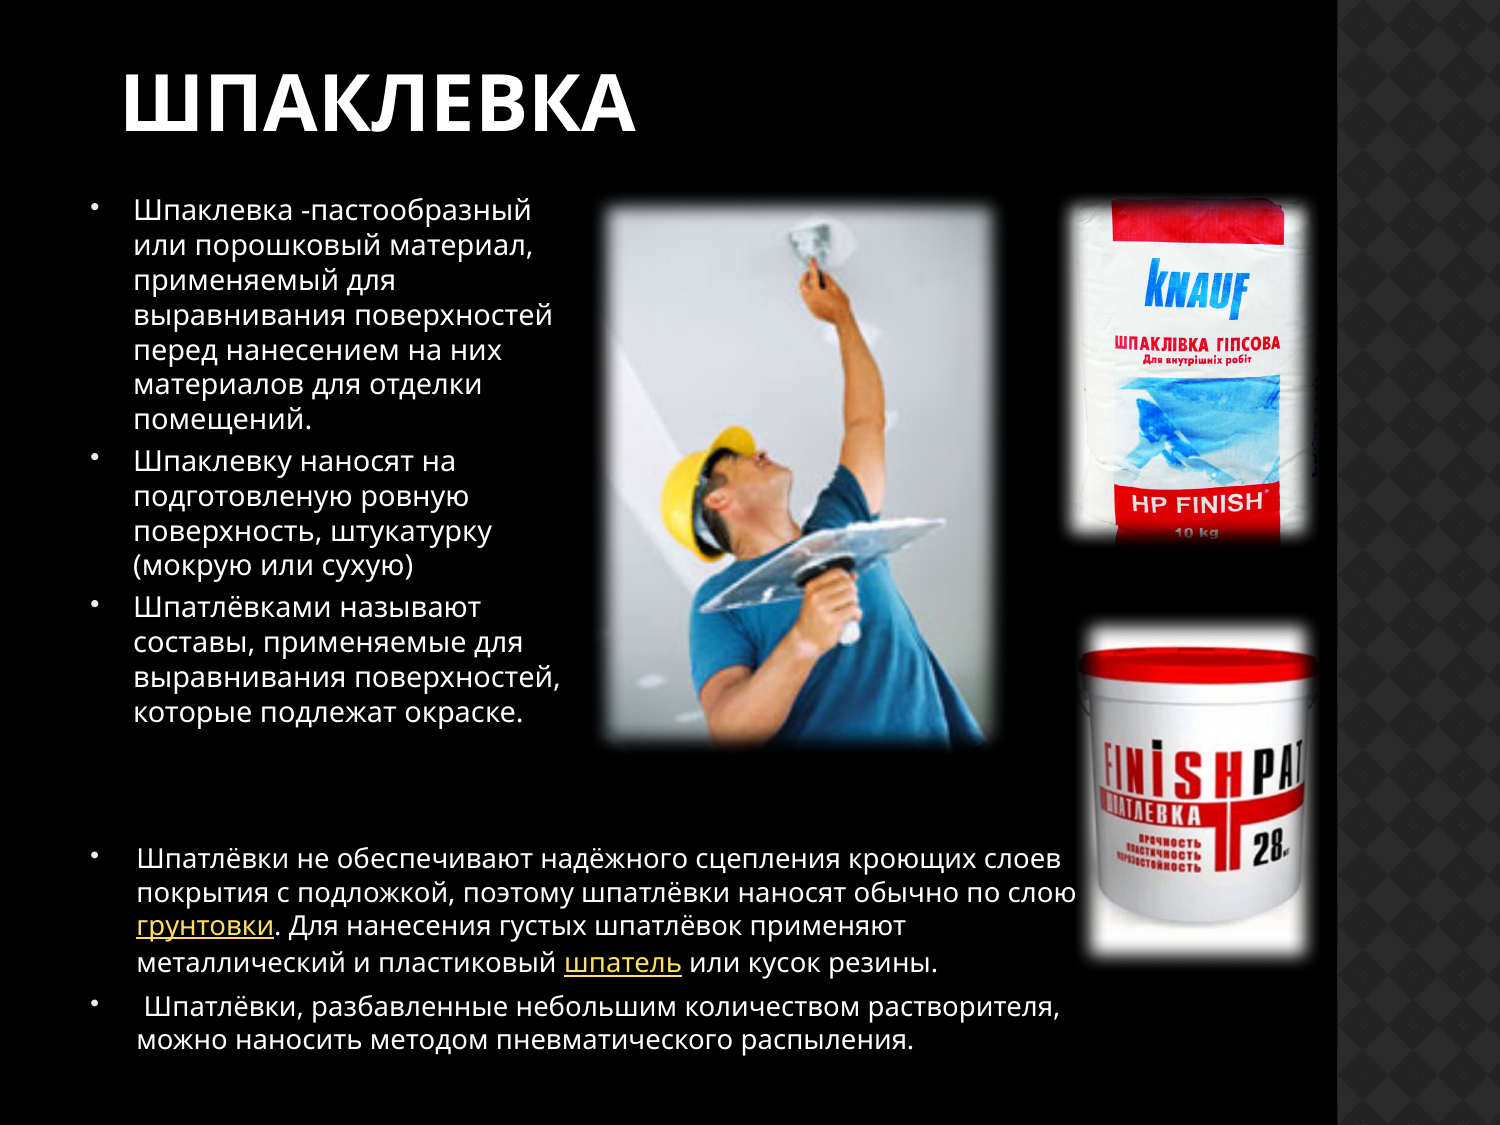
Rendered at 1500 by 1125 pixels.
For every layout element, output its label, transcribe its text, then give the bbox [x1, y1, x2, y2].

title шпаклевка [112, 0, 658, 148]
picture [1071, 609, 1323, 973]
picture [588, 189, 1010, 756]
list Шпатлёвки не обеспечивают надёжного сцепления кроющих слоев покрытия с подложкой, поэтому шпатлёвки наносят обычно по слою грунтовки. Для нанесения густых шпатлёвок применяют металлический и пластиковый шпатель или кусок резины. Шпатлёвки, разбавленные небольшим количеством растворителя, можно наносить методом пневматического распыления. [76, 834, 1105, 1093]
picture [1053, 189, 1323, 551]
picture [1337, 0, 1500, 1125]
list Шпаклевка -пастообразный или порошковый материал, применяемый для выравнивания поверхностей перед нанесением на них материалов для отделки помещений. Шпаклевку наносят на подготовленую ровную поверхность, штукатурку (мокрую или сухую) Шпатлёвками называют составы, применяемые для выравнивания поверхностей, которые подлежат окраске. [76, 184, 597, 752]
